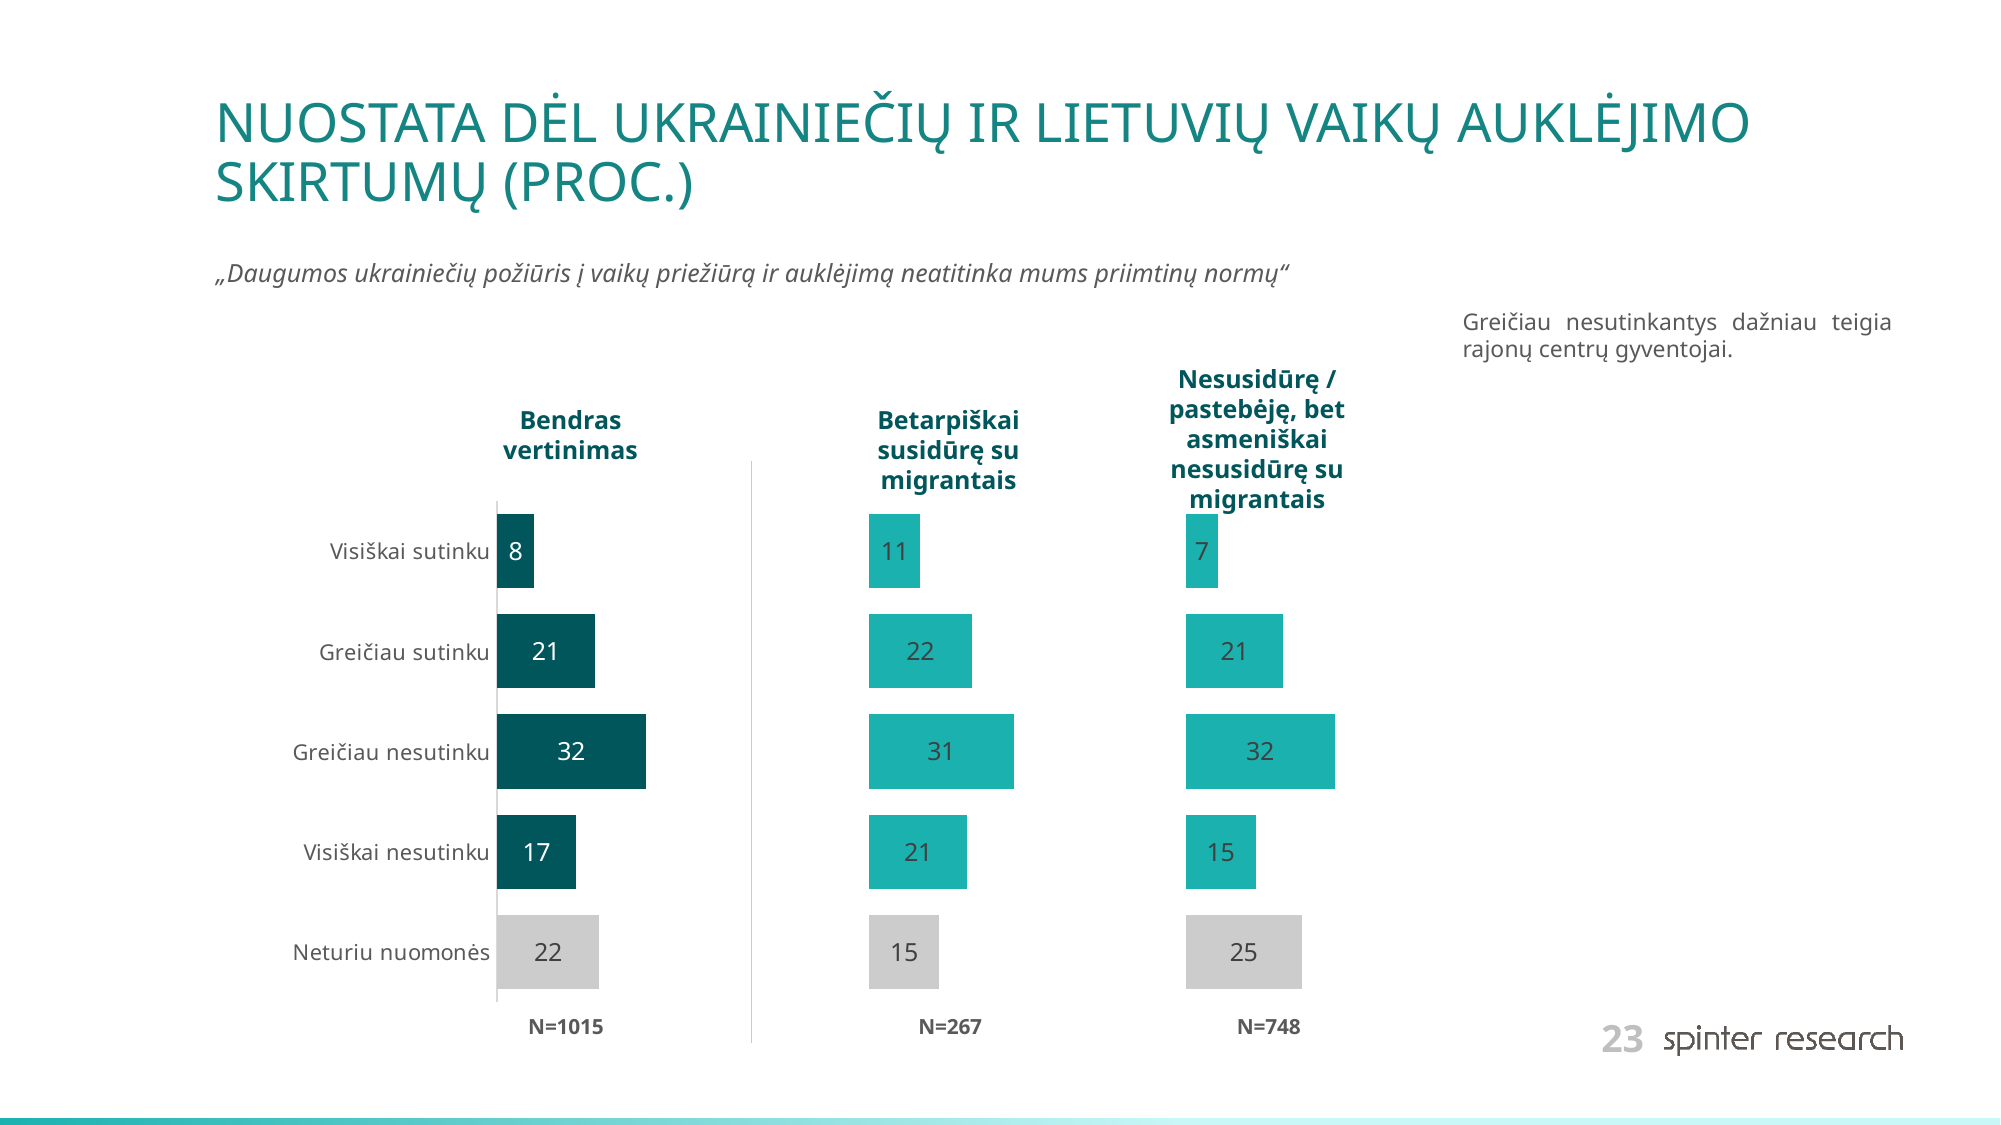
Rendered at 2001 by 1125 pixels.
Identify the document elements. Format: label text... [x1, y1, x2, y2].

text_box N=748 [1208, 1026, 1329, 1047]
text_box Bendras vertinimas [480, 397, 661, 472]
text_box N=267 [890, 1026, 1011, 1047]
title NUOSTATA DĖL UKRAINIEČIŲ IR LIETUVIŲ VAIKŲ AUKLĖJIMO SKIRTUMŲ (PROC.) [200, 87, 1908, 221]
list „Daugumos ukrainiečių požiūris į vaikų priežiūrą ir auklėjimą neatitinka mums priimtinų normų“ [201, 249, 1799, 296]
chart [9, 479, 751, 1026]
text_box N=1015 [505, 1026, 626, 1047]
chart [752, 479, 1573, 1026]
list Greičiau nesutinkantys dažniau teigia rajonų centrų gyventojai. [1447, 299, 1908, 371]
text_box Nesusidūrę / pastebėję, bet asmeniškai nesusidūrę su migrantais [1109, 356, 1405, 479]
picture [1658, 1020, 1908, 1059]
text_box Betarpiškai susidūrę su migrantais [817, 397, 1081, 479]
